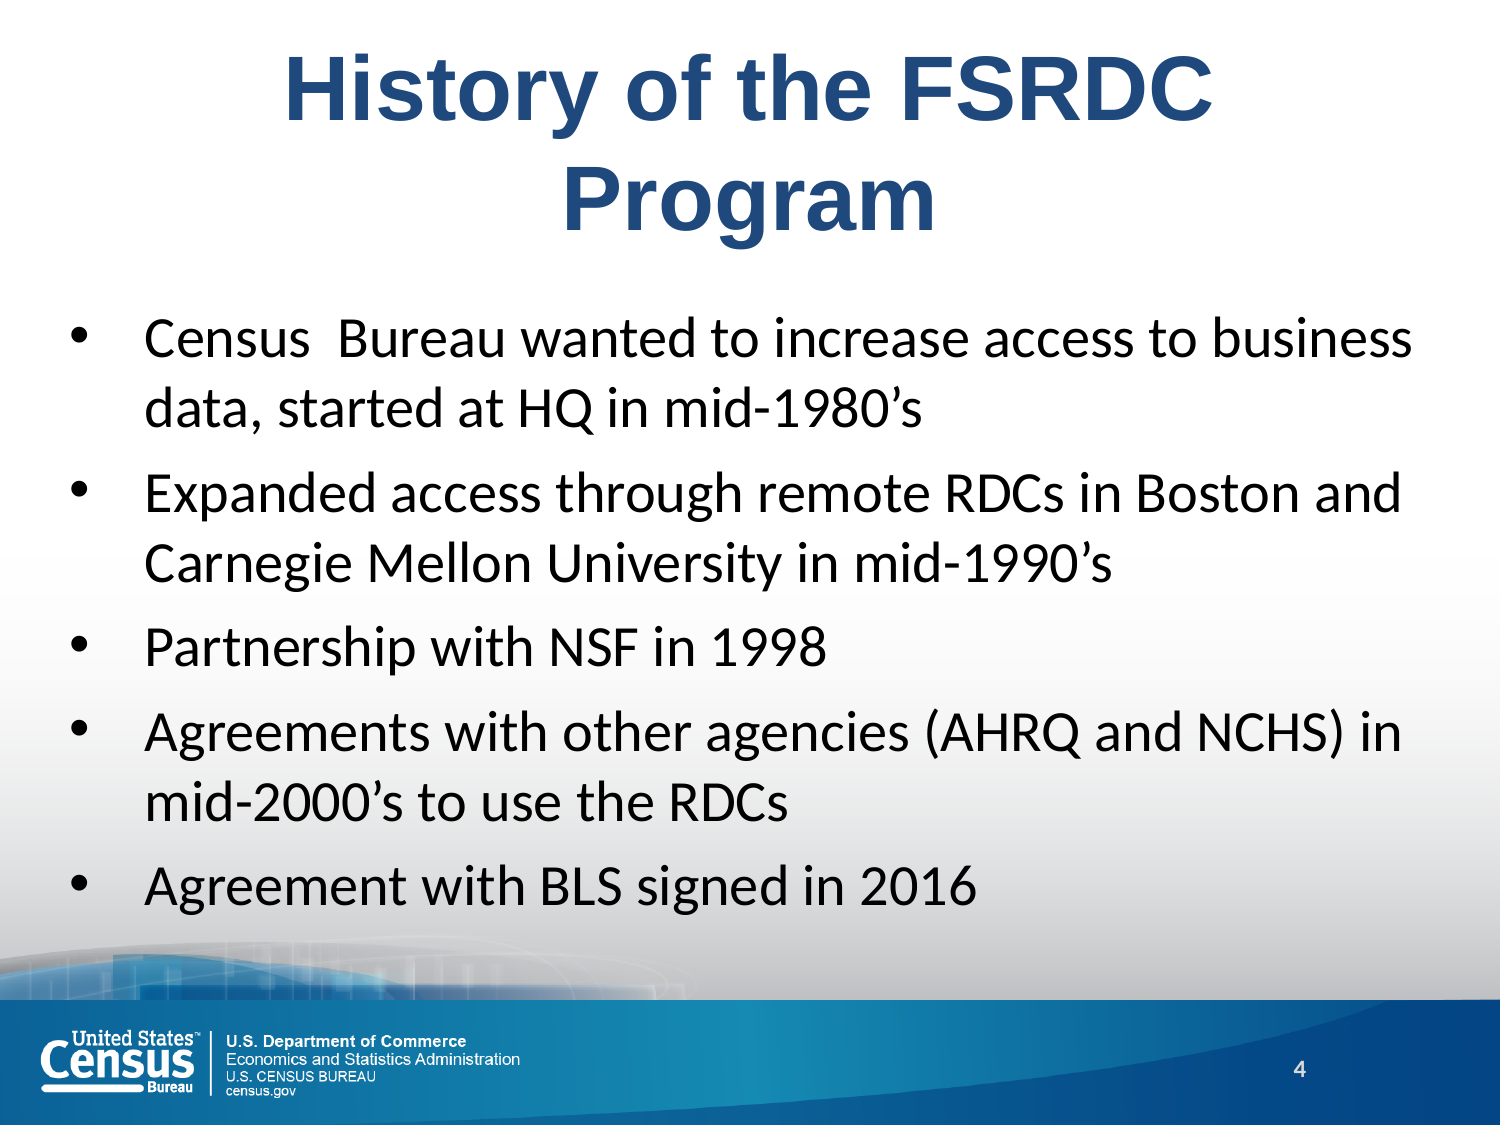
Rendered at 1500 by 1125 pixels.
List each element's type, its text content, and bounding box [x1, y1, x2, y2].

text_box Census Bureau wanted to increase access to business data, started at HQ in mid-1980’s Expanded access through remote RDCs in Boston and Carnegie Mellon University in mid-1990’s Partnership with NSF in 1998 Agreements with other agencies (AHRQ and NCHS) in mid-2000’s to use the RDCs Agreement with BLS signed in 2016 [62, 291, 1433, 925]
picture [0, 0, 1500, 1125]
title History of the FSRDC Program [74, 14, 1426, 263]
slide_number 4 [1124, 1044, 1476, 1091]
